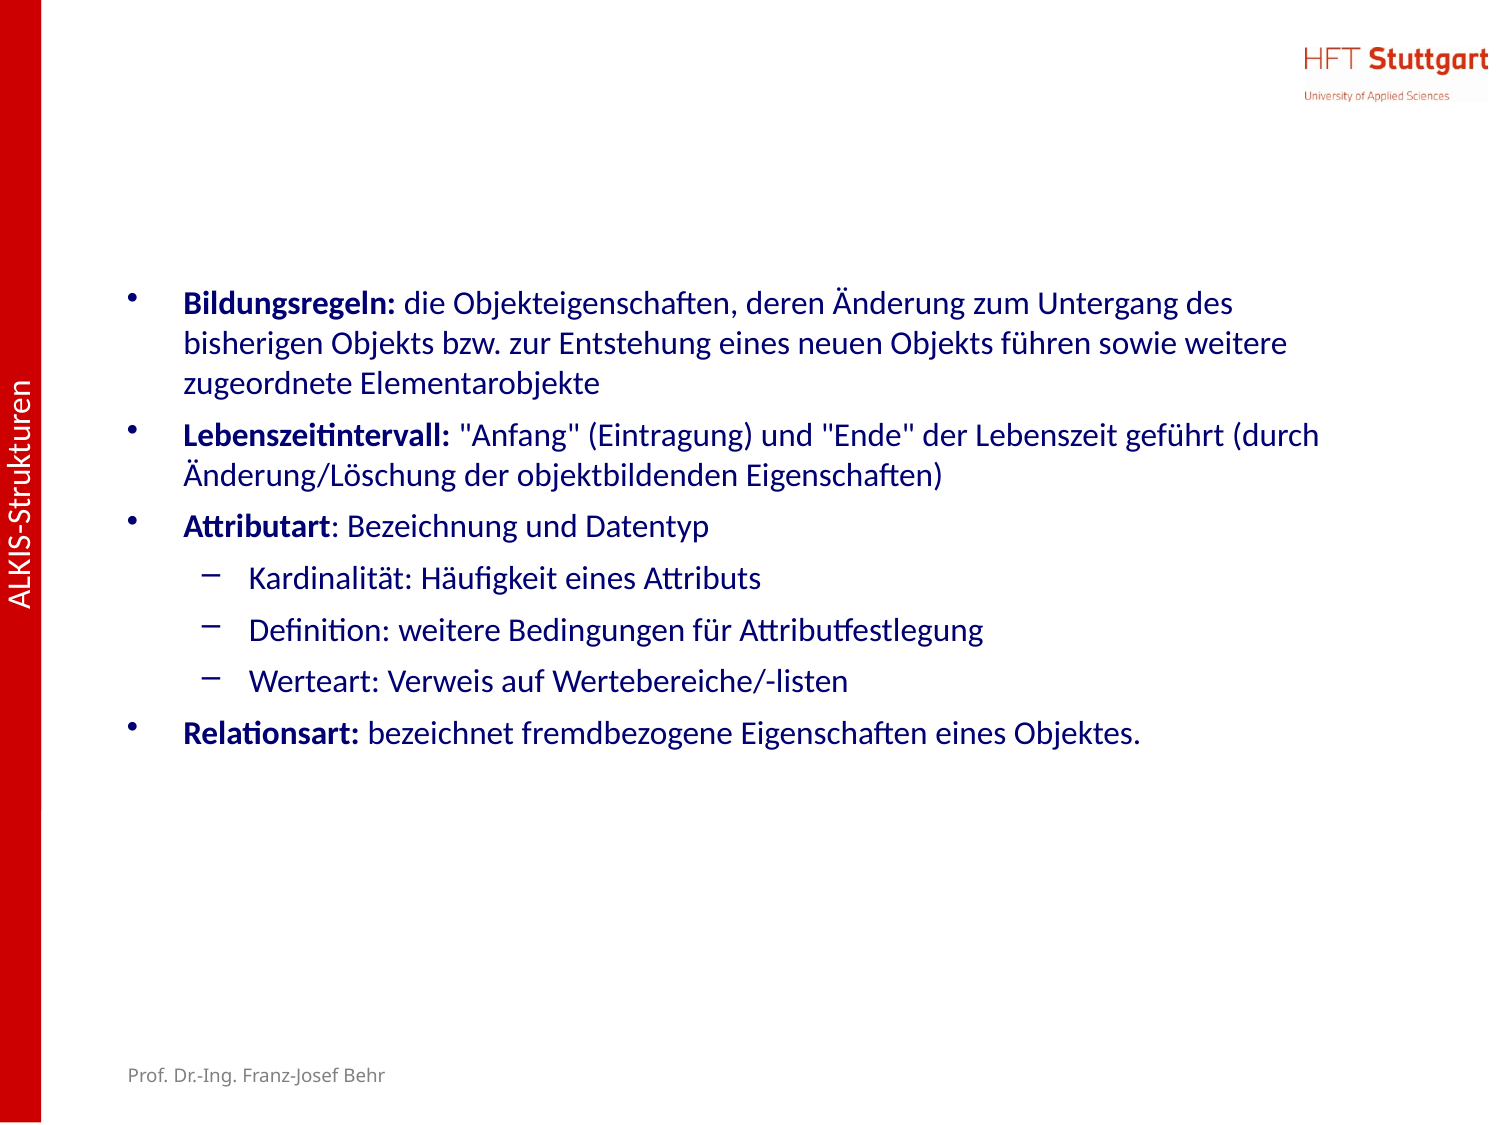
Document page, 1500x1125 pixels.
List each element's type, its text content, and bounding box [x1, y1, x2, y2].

slide_number Prof. Dr.-Ing. Franz-Josef Behr [53, 1056, 401, 1094]
list Bildungsregeln: die Objekteigenschaften, deren Änderung zum Untergang des bisherigen Objekts bzw. zur Entstehung eines neuen Objekts führen sowie weitere zugeordnete Elementarobjekte Lebenszeitintervall: "Anfang" (Eintragung) und "Ende" der Lebenszeit geführt (durch Änderung/Löschung der objektbildenden Eigenschaften) Attributart: Bezeichnung und Datentyp Kardinalität: Häufigkeit eines Attributs Definition: weitere Bedingungen für Attributfestlegung Werteart: Verweis auf Wertebereiche/-listen Relationsart: bezeichnet fremdbezogene Eigenschaften eines Objektes. [111, 274, 1339, 1013]
picture [1305, 47, 1489, 102]
